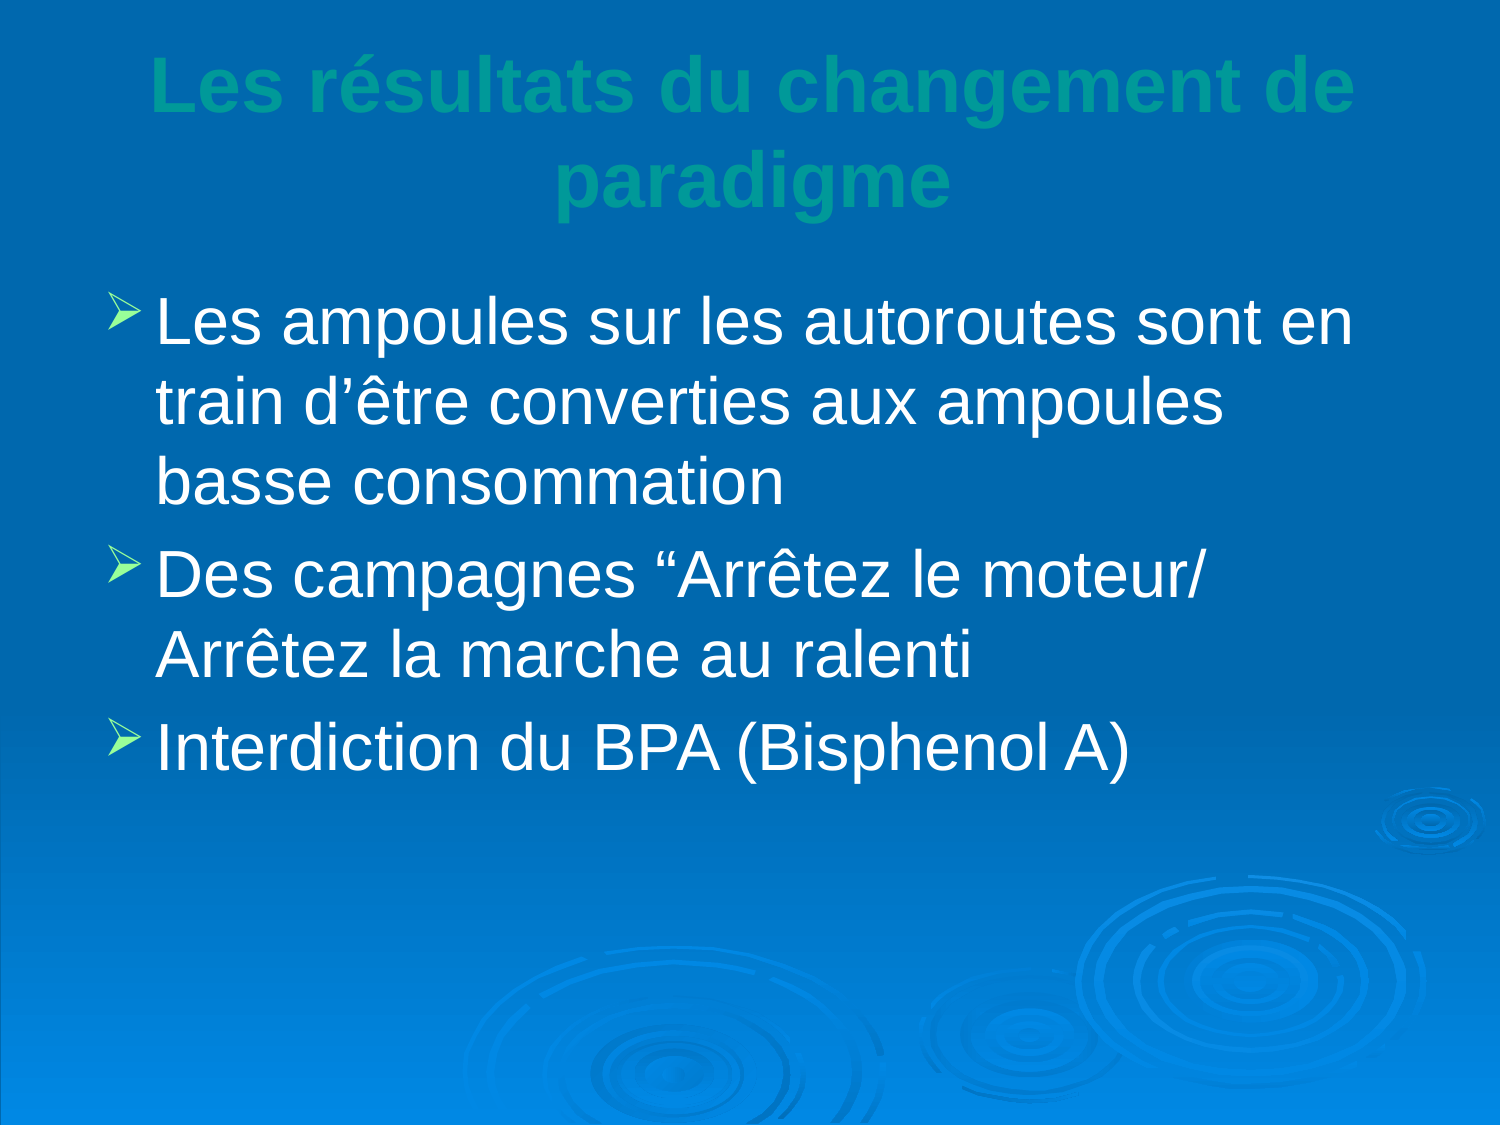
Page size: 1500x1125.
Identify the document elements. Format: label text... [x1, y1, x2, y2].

list Les ampoules sur les autoroutes sont en train d’être converties aux ampoules basse consommation Des campagnes “Arrêtez le moteur/ Arrêtez la marche au ralenti Interdiction du BPA (Bisphenol A) [75, 262, 1425, 1005]
title Les résultats du changement de paradigme [75, 25, 1425, 231]
